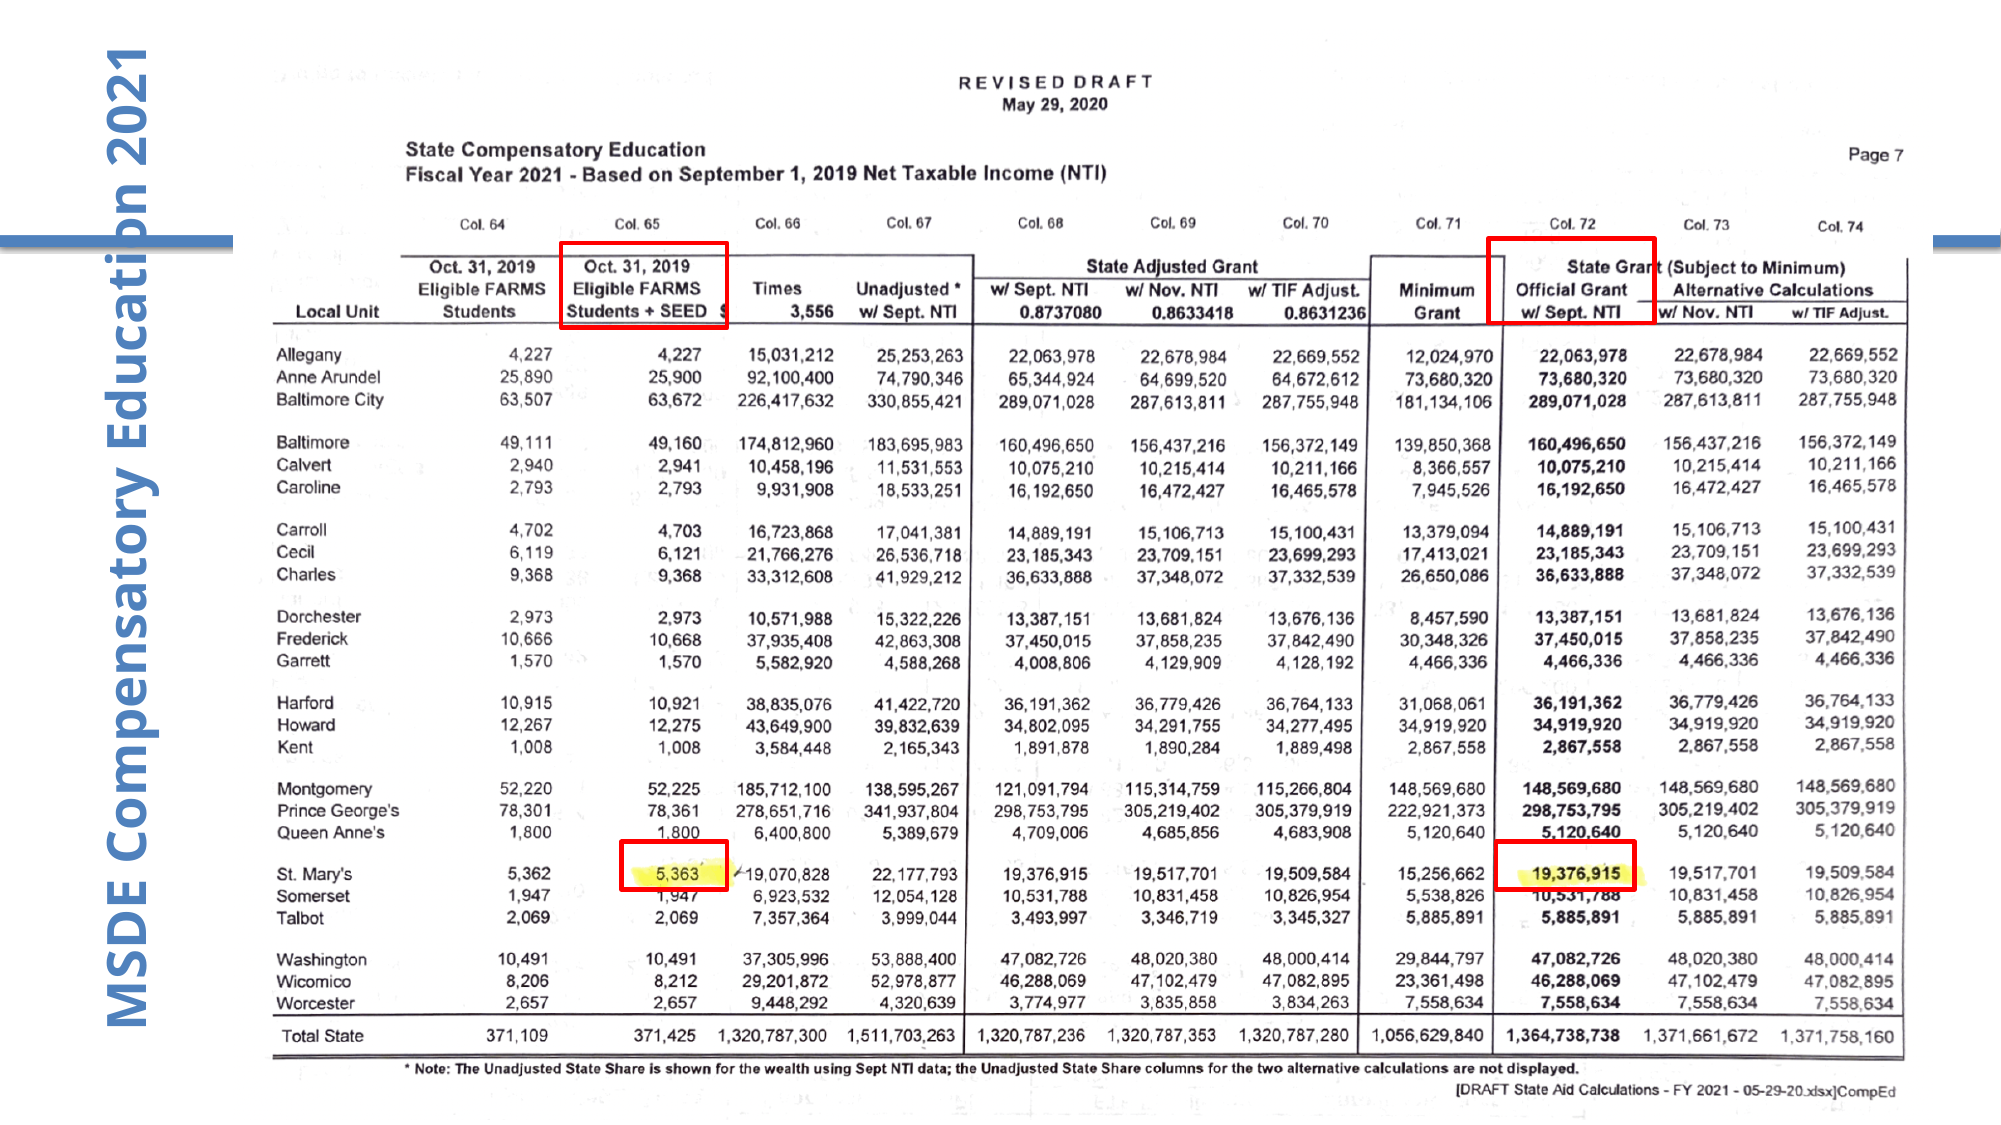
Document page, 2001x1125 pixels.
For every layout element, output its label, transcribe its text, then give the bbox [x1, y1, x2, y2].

picture [233, 28, 1933, 1120]
title MSDE Compensatory Education 2021 [62, 24, 188, 1047]
